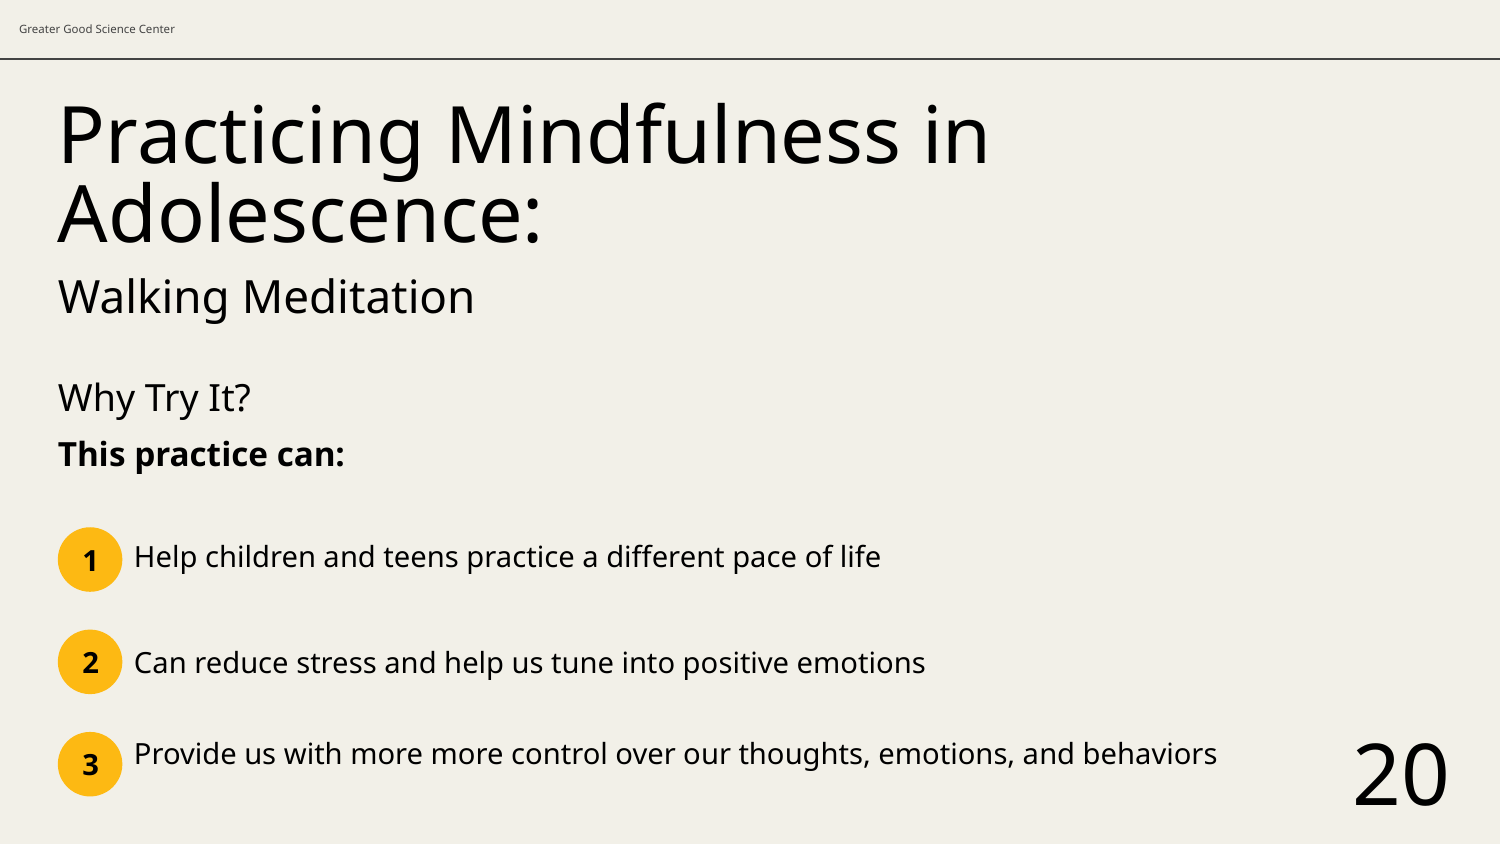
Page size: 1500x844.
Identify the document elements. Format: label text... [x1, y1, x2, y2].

text_box 3 [57, 731, 123, 797]
text_box 2 [57, 629, 123, 695]
list Provide us with more more control over our thoughts, emotions, and behaviors [133, 731, 1274, 789]
slide_number 20 [1291, 746, 1466, 811]
list Help children and teens practice a different pace of life [133, 534, 1341, 591]
list Why Try It? This practice can: [57, 338, 1095, 440]
title Practicing Mindfulness in Adolescence: Walking Meditation [57, 102, 1486, 328]
list Can reduce stress and help us tune into positive emotions [133, 641, 1304, 698]
text_box 1 [57, 527, 123, 592]
